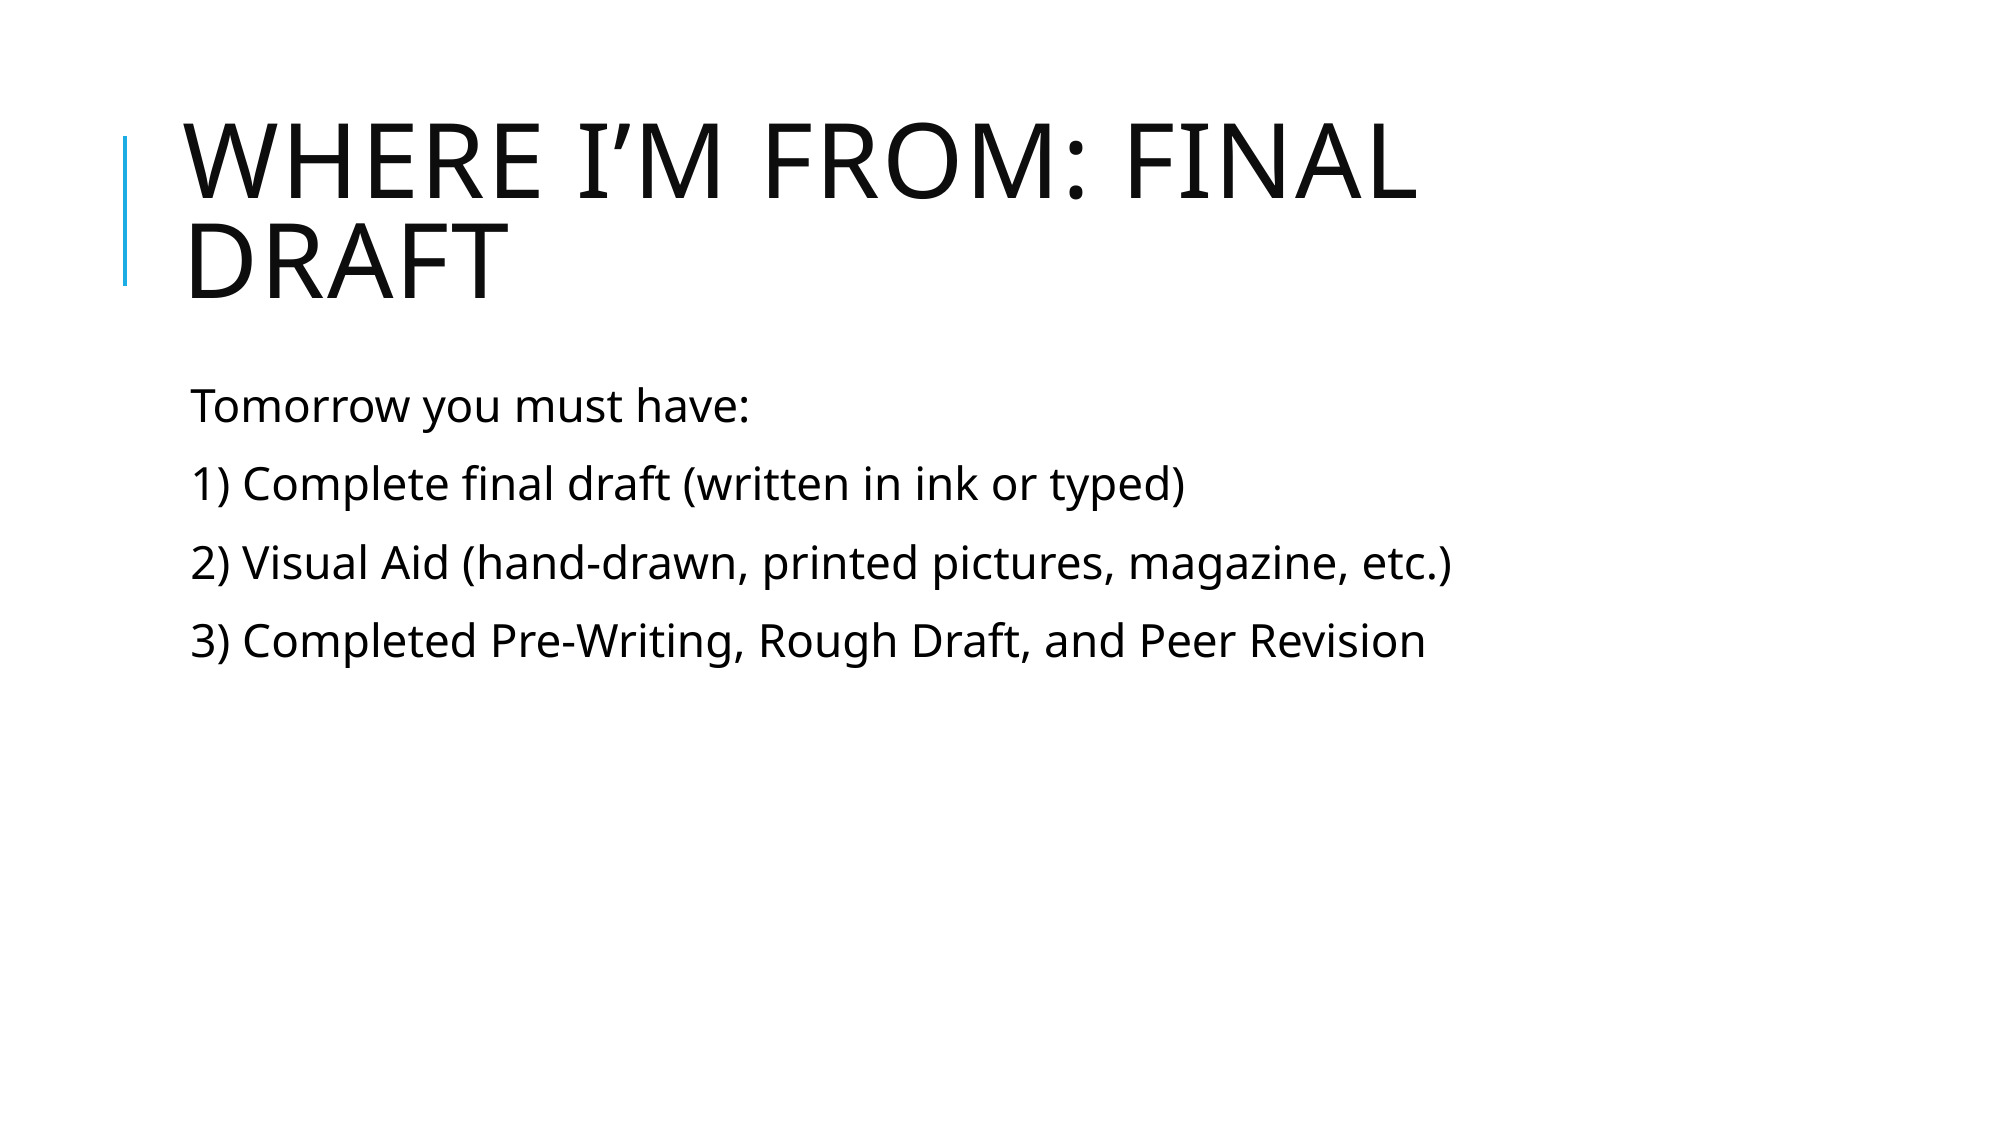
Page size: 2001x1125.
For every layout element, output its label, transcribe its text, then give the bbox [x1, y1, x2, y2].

list Tomorrow you must have: 1) Complete final draft (written in ink or typed) 2) Visual Aid (hand-drawn, printed pictures, magazine, etc.) 3) Completed Pre-Writing, Rough Draft, and Peer Revision [168, 375, 1763, 1035]
title WHERE I’M FROM: final draft [168, 96, 1763, 342]
